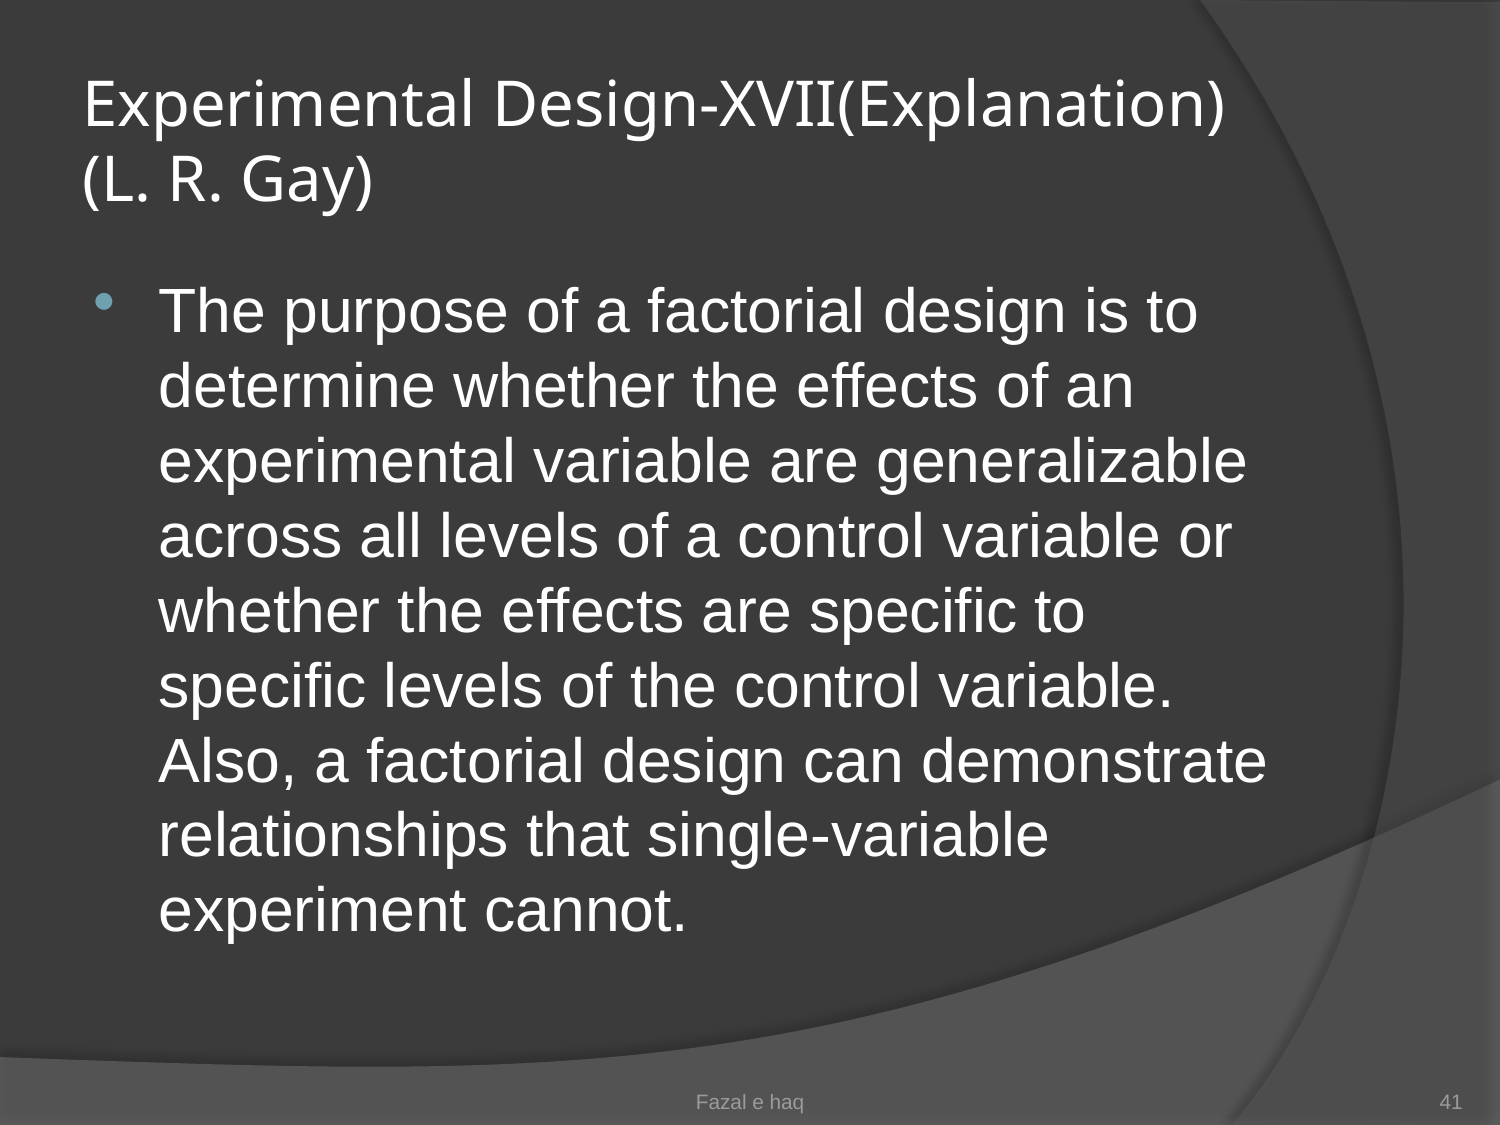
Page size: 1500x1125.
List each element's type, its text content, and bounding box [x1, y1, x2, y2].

list The purpose of a factorial design is to determine whether the effects of an experimental variable are generalizable across all levels of a control variable or whether the effects are specific to specific levels of the control variable. Also, a factorial design can demonstrate relationships that single-variable experiment cannot. [75, 262, 1300, 1005]
footer Fazal e haq [512, 1053, 988, 1114]
slide_number 41 [1337, 1053, 1463, 1114]
title Experimental Design-XVII(Explanation) (L. R. Gay) [75, 45, 1300, 233]
